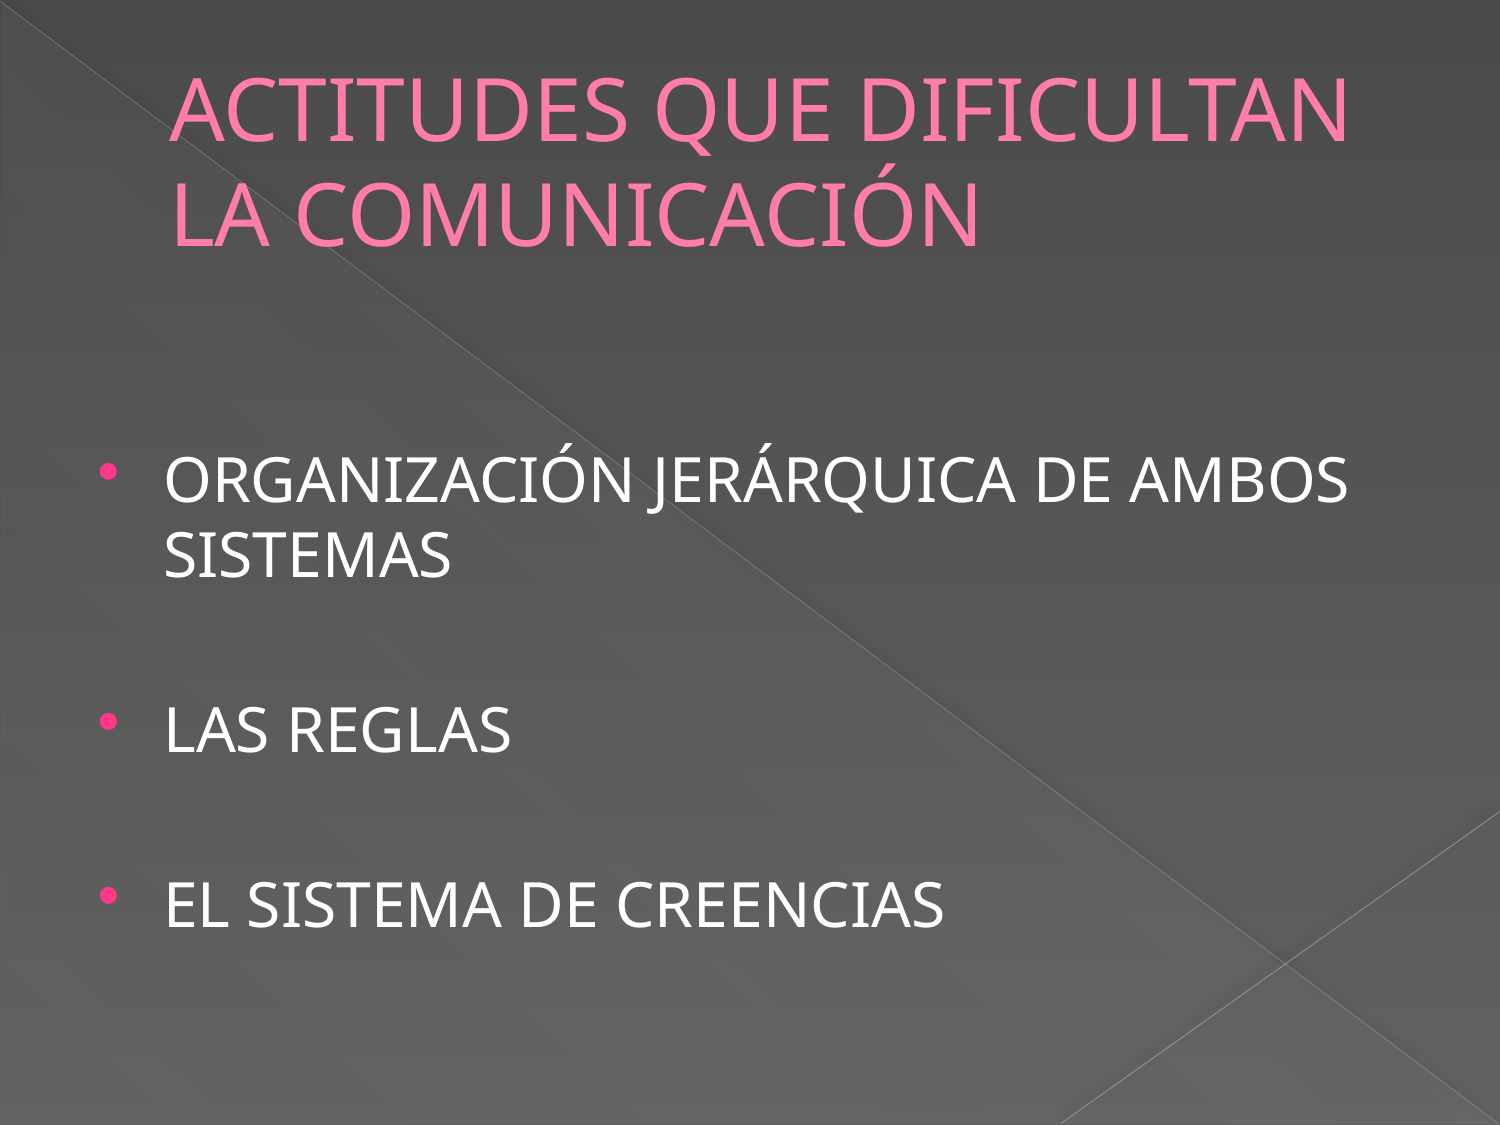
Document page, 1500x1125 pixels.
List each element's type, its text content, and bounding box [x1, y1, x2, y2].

list ORGANIZACIÓN JERÁRQUICA DE AMBOS SISTEMAS LAS REGLAS EL SISTEMA DE CREENCIAS [75, 432, 1425, 1059]
title ACTITUDES QUE DIFICULTAN LA COMUNICACIÓN [75, 43, 1425, 274]
